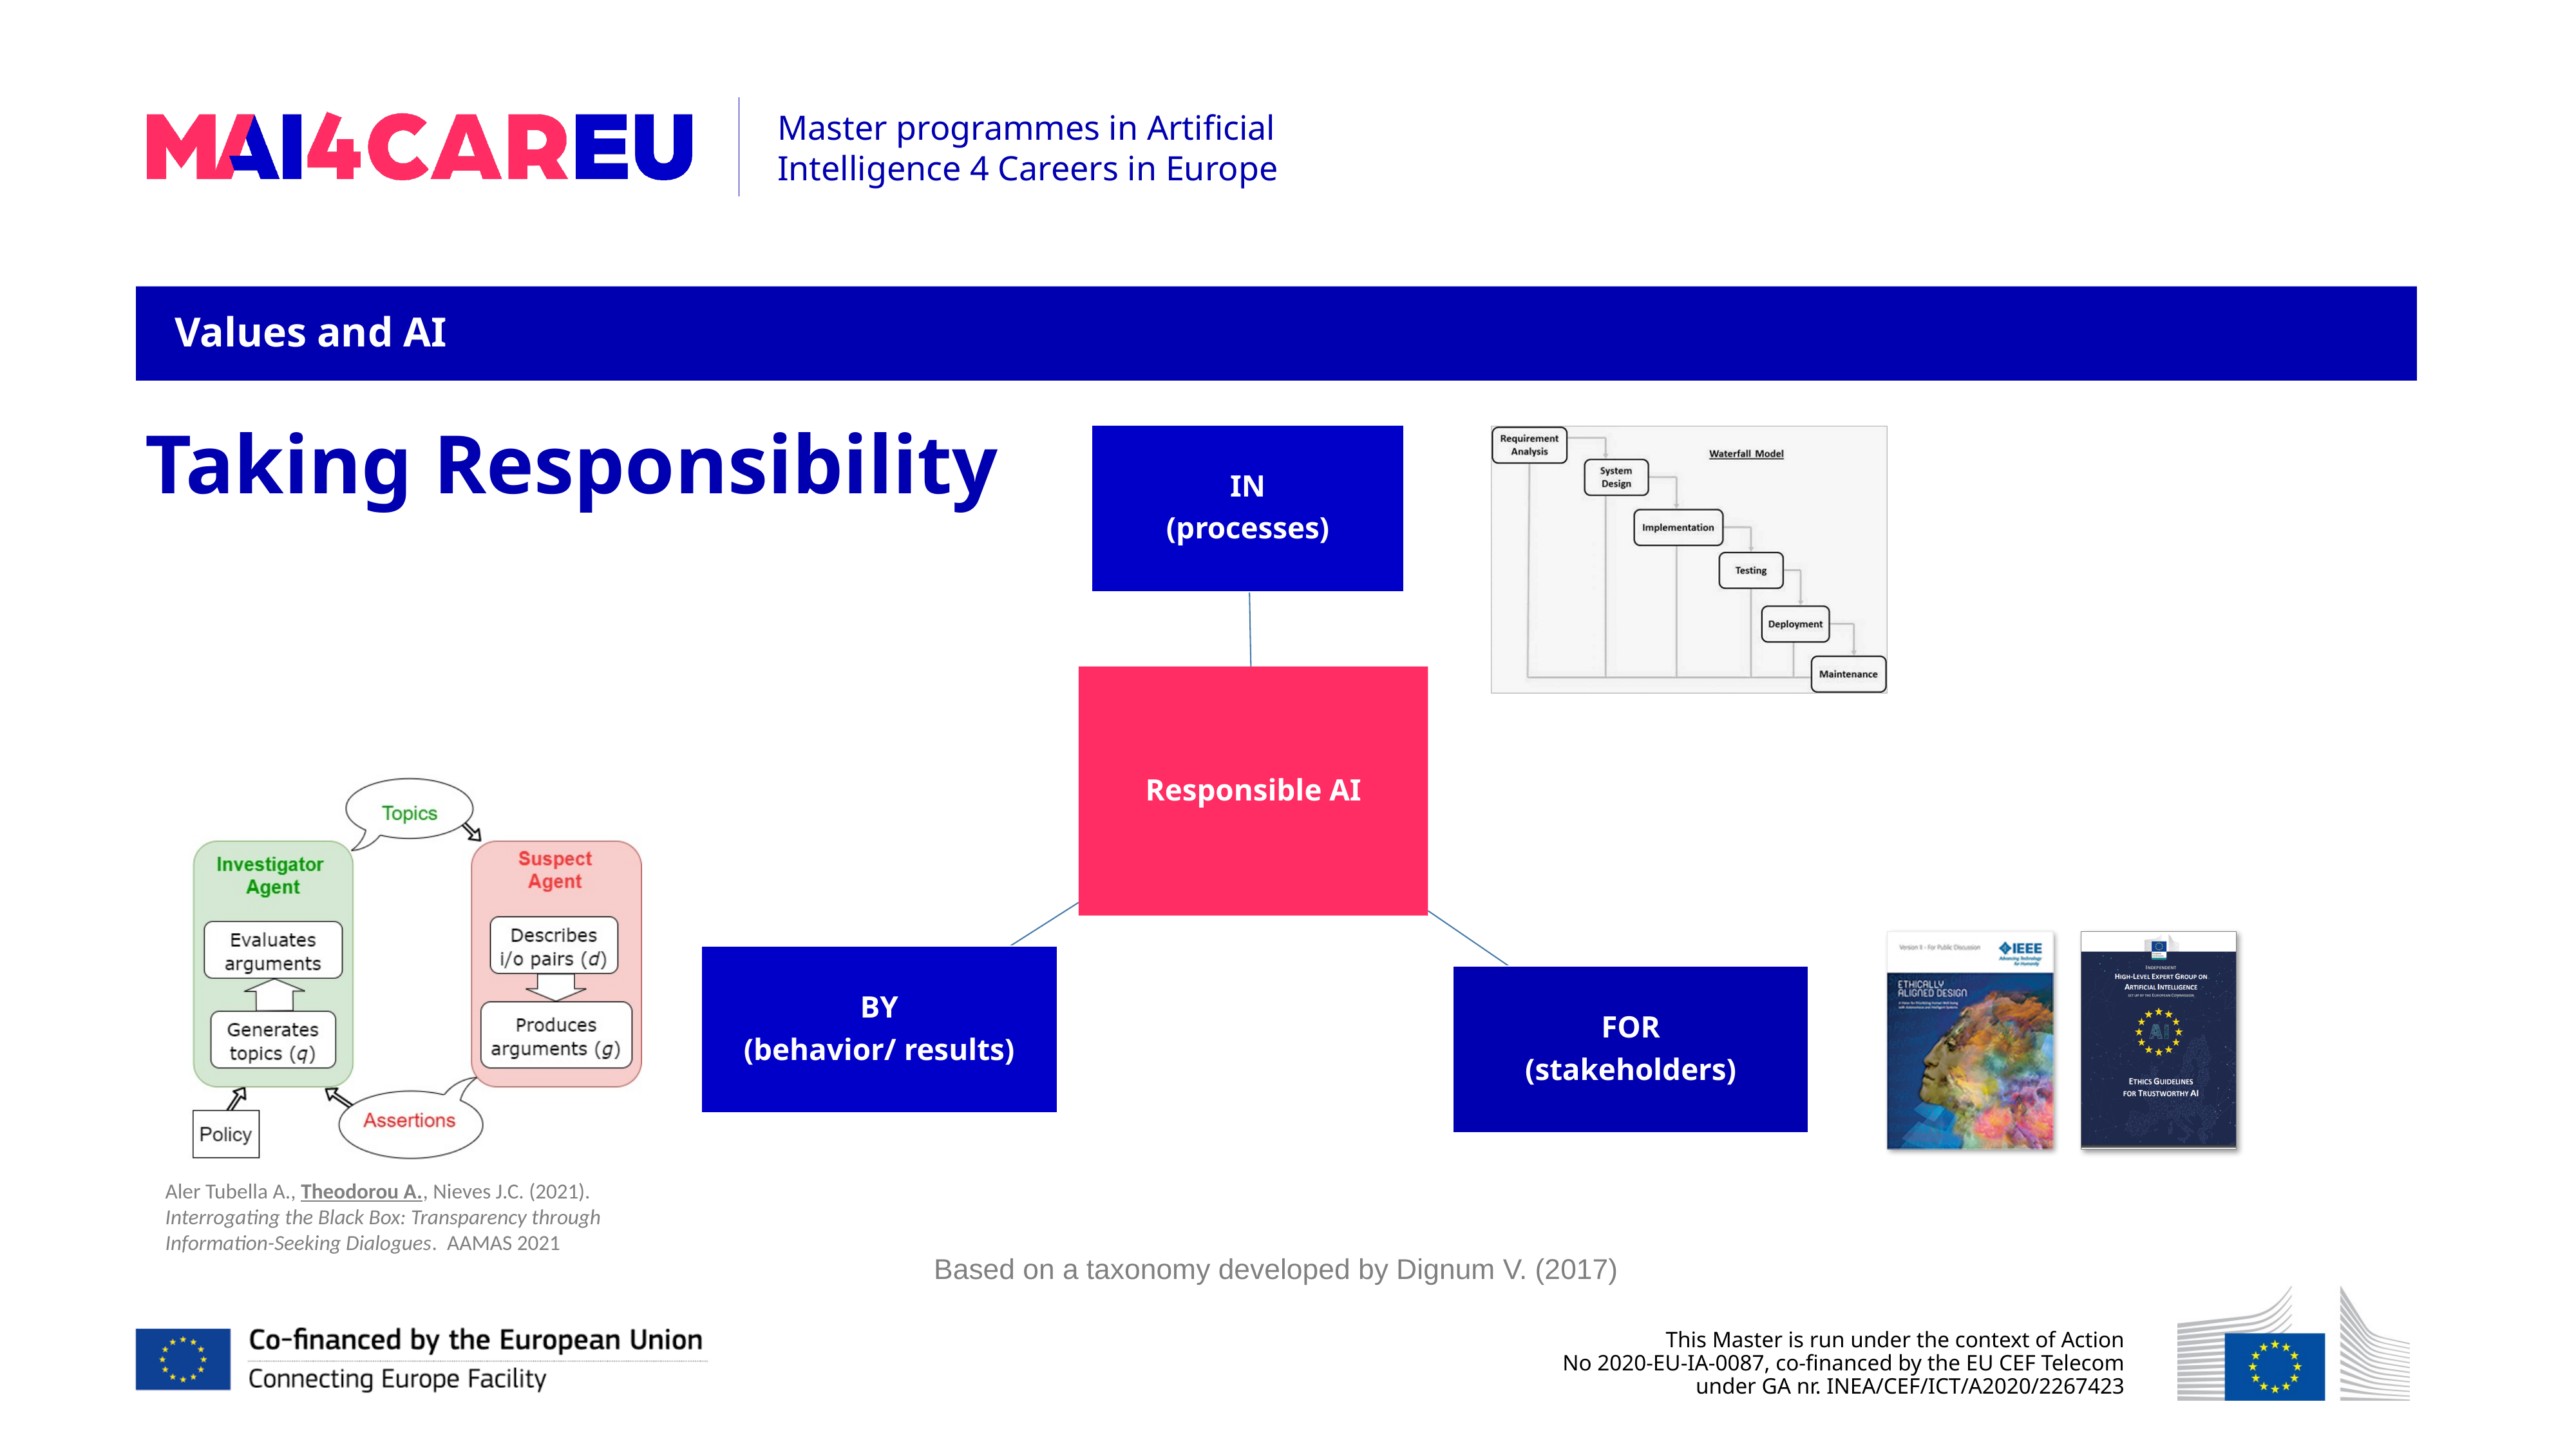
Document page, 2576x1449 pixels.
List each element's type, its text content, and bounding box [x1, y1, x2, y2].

picture [1491, 426, 1888, 694]
picture [188, 775, 642, 1163]
text_box Aler Tubella A., Theodorou A., Nieves J.C. (2021). Interrogating the Black Box: Transparency through Information-Seeking Dialogues. AAMAS 2021 [155, 1173, 712, 1260]
picture [2081, 931, 2237, 1150]
text_box Taking Responsibility [136, 411, 2417, 531]
text_box Based on a taxonomy developed by Dignum V. (2017) [712, 1247, 1841, 1291]
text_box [522, 415, 1933, 1247]
picture [2177, 1285, 2410, 1401]
list Values and AI [136, 286, 2417, 381]
picture [1887, 931, 2054, 1150]
picture [124, 1319, 713, 1399]
picture [147, 111, 692, 180]
